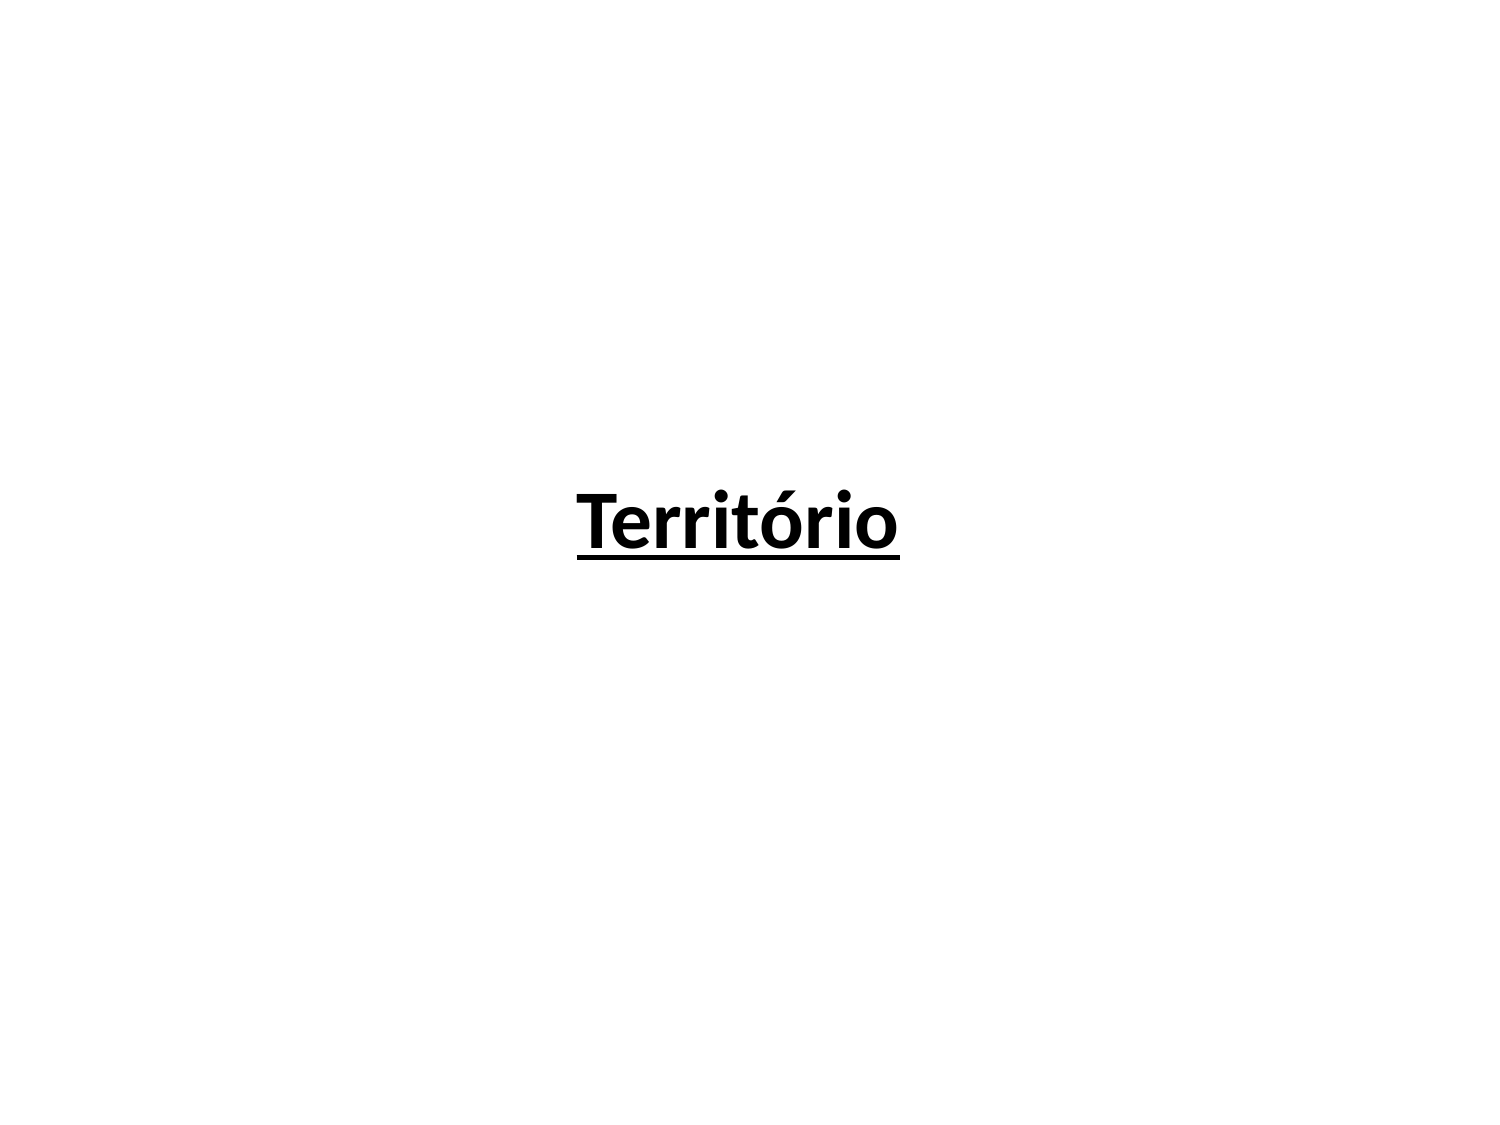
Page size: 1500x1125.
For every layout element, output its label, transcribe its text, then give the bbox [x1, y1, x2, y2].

text_box Território [41, 458, 1436, 573]
